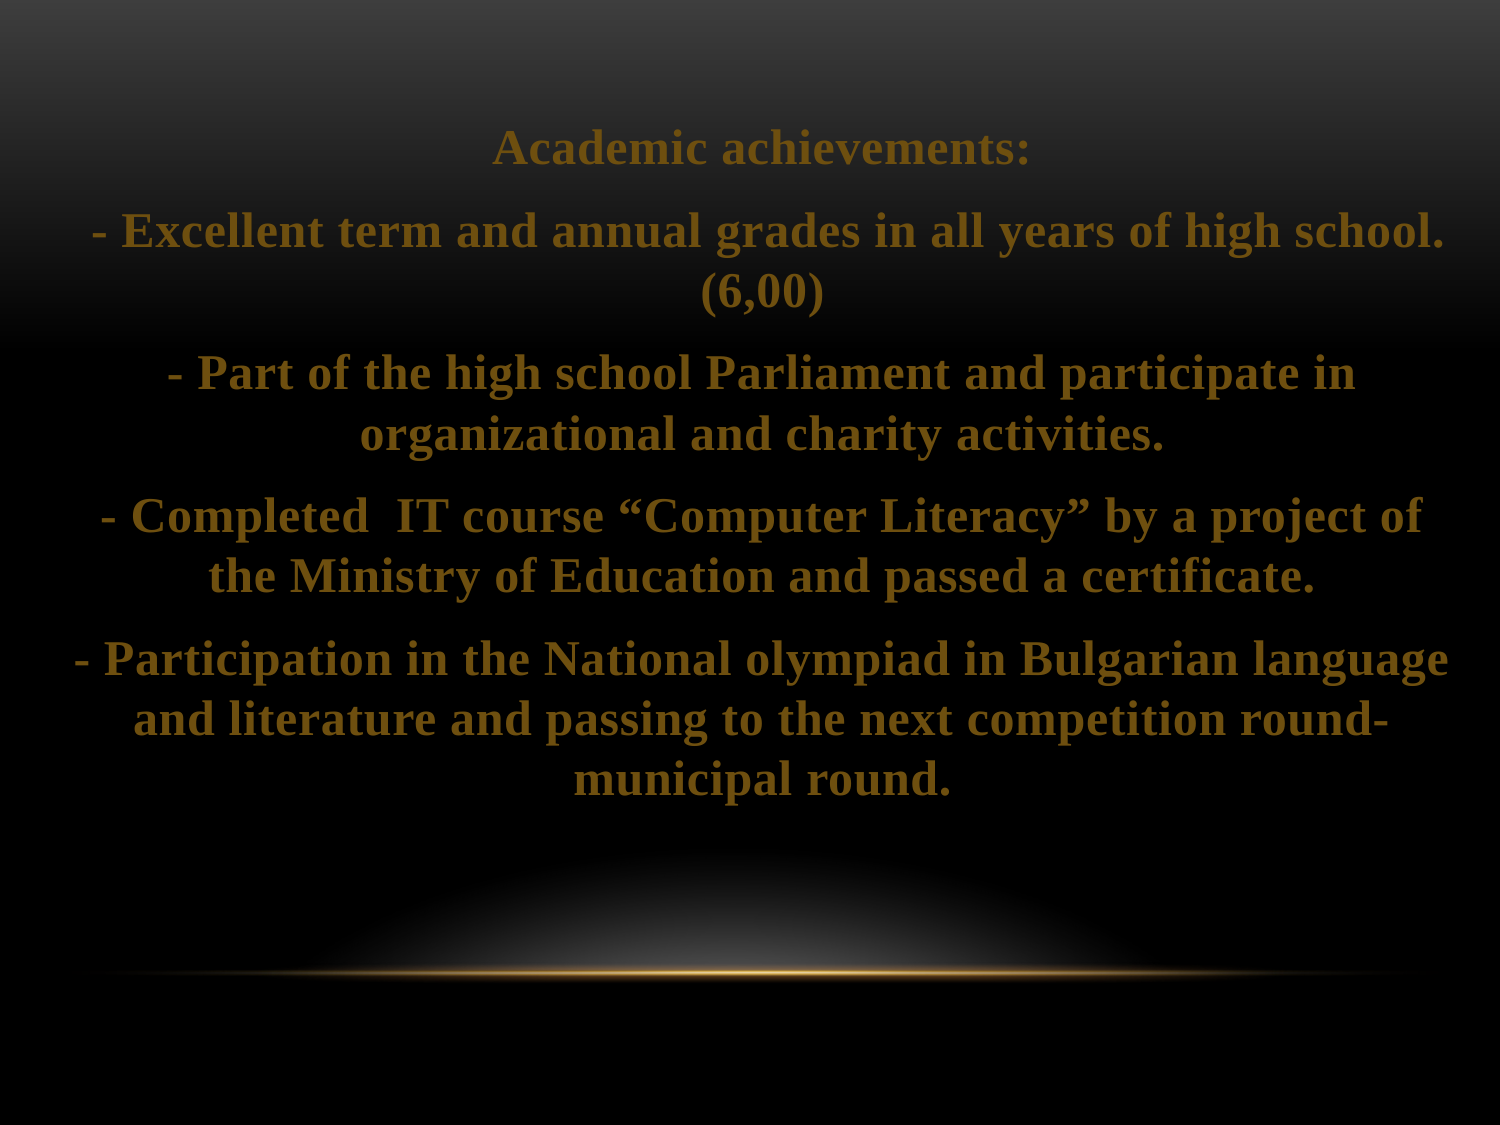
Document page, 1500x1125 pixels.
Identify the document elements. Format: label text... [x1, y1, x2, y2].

picture [0, 0, 1500, 1125]
list Academic achievements: - Excellent term and annual grades in all years of high school. (6,00) - Part of the high school Parliament and participate in organizational and charity activities. - Completed IT course “Computer Literacy” by a project of the Ministry of Education and passed a certificate. - Participation in the National olympiad in Bulgarian language and literature and passing to the next competition round-municipal round. [50, 24, 1475, 1038]
